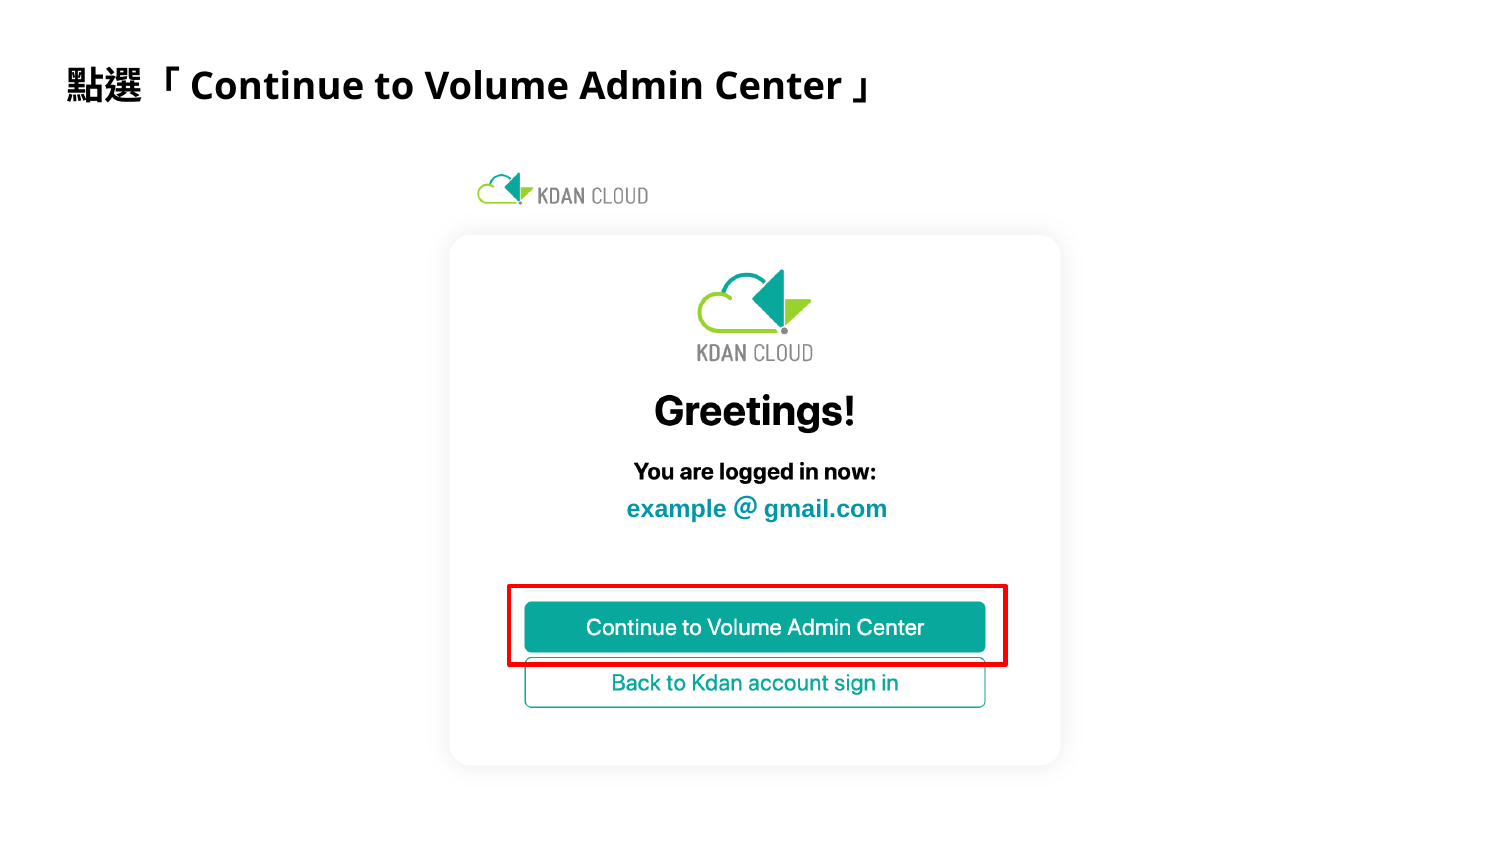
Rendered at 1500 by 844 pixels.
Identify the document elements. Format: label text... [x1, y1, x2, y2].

picture [265, 148, 1270, 801]
title 點選「Continue to Volume Admin Center」 [51, 46, 1449, 116]
